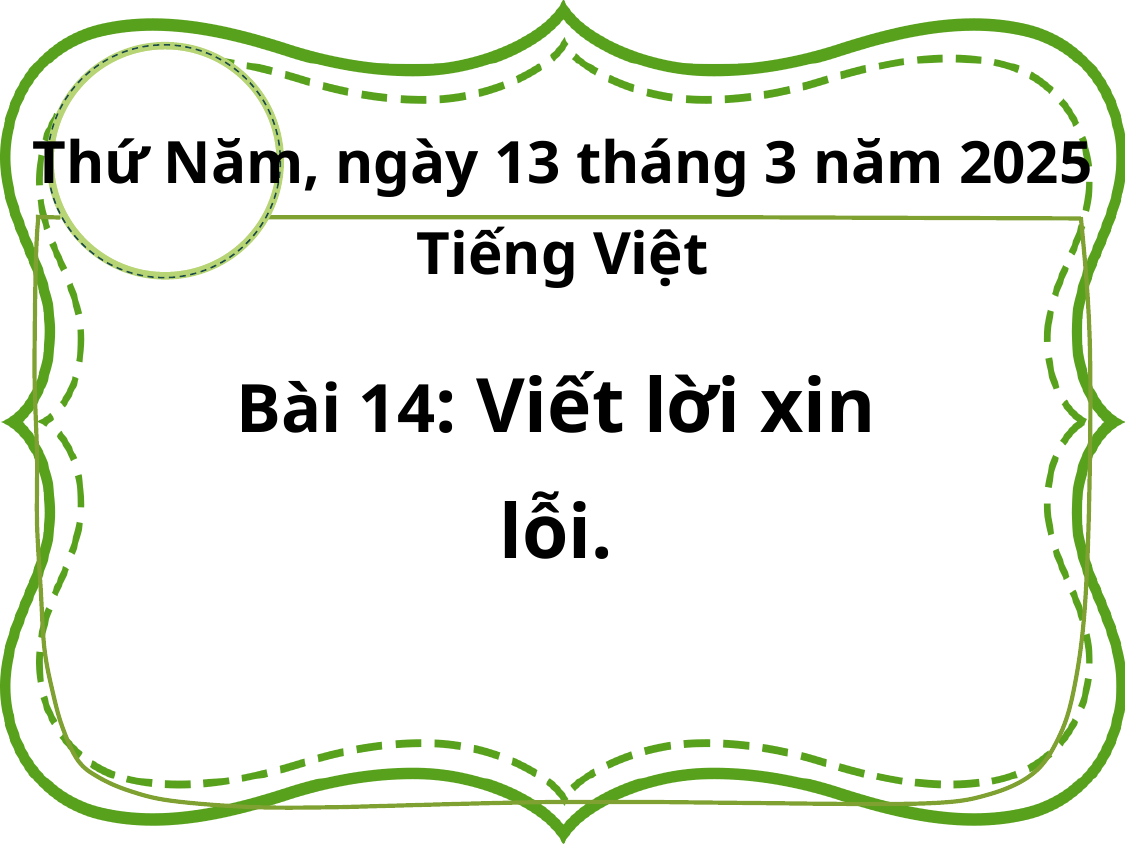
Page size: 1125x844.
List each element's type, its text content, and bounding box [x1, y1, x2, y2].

text_box Bài 14: Viết lời xin lỗi. [158, 314, 955, 582]
picture [0, 0, 1125, 844]
text_box Thứ Năm, ngày 13 tháng 3 năm 2025 Tiếng Việt [6, 96, 1119, 294]
